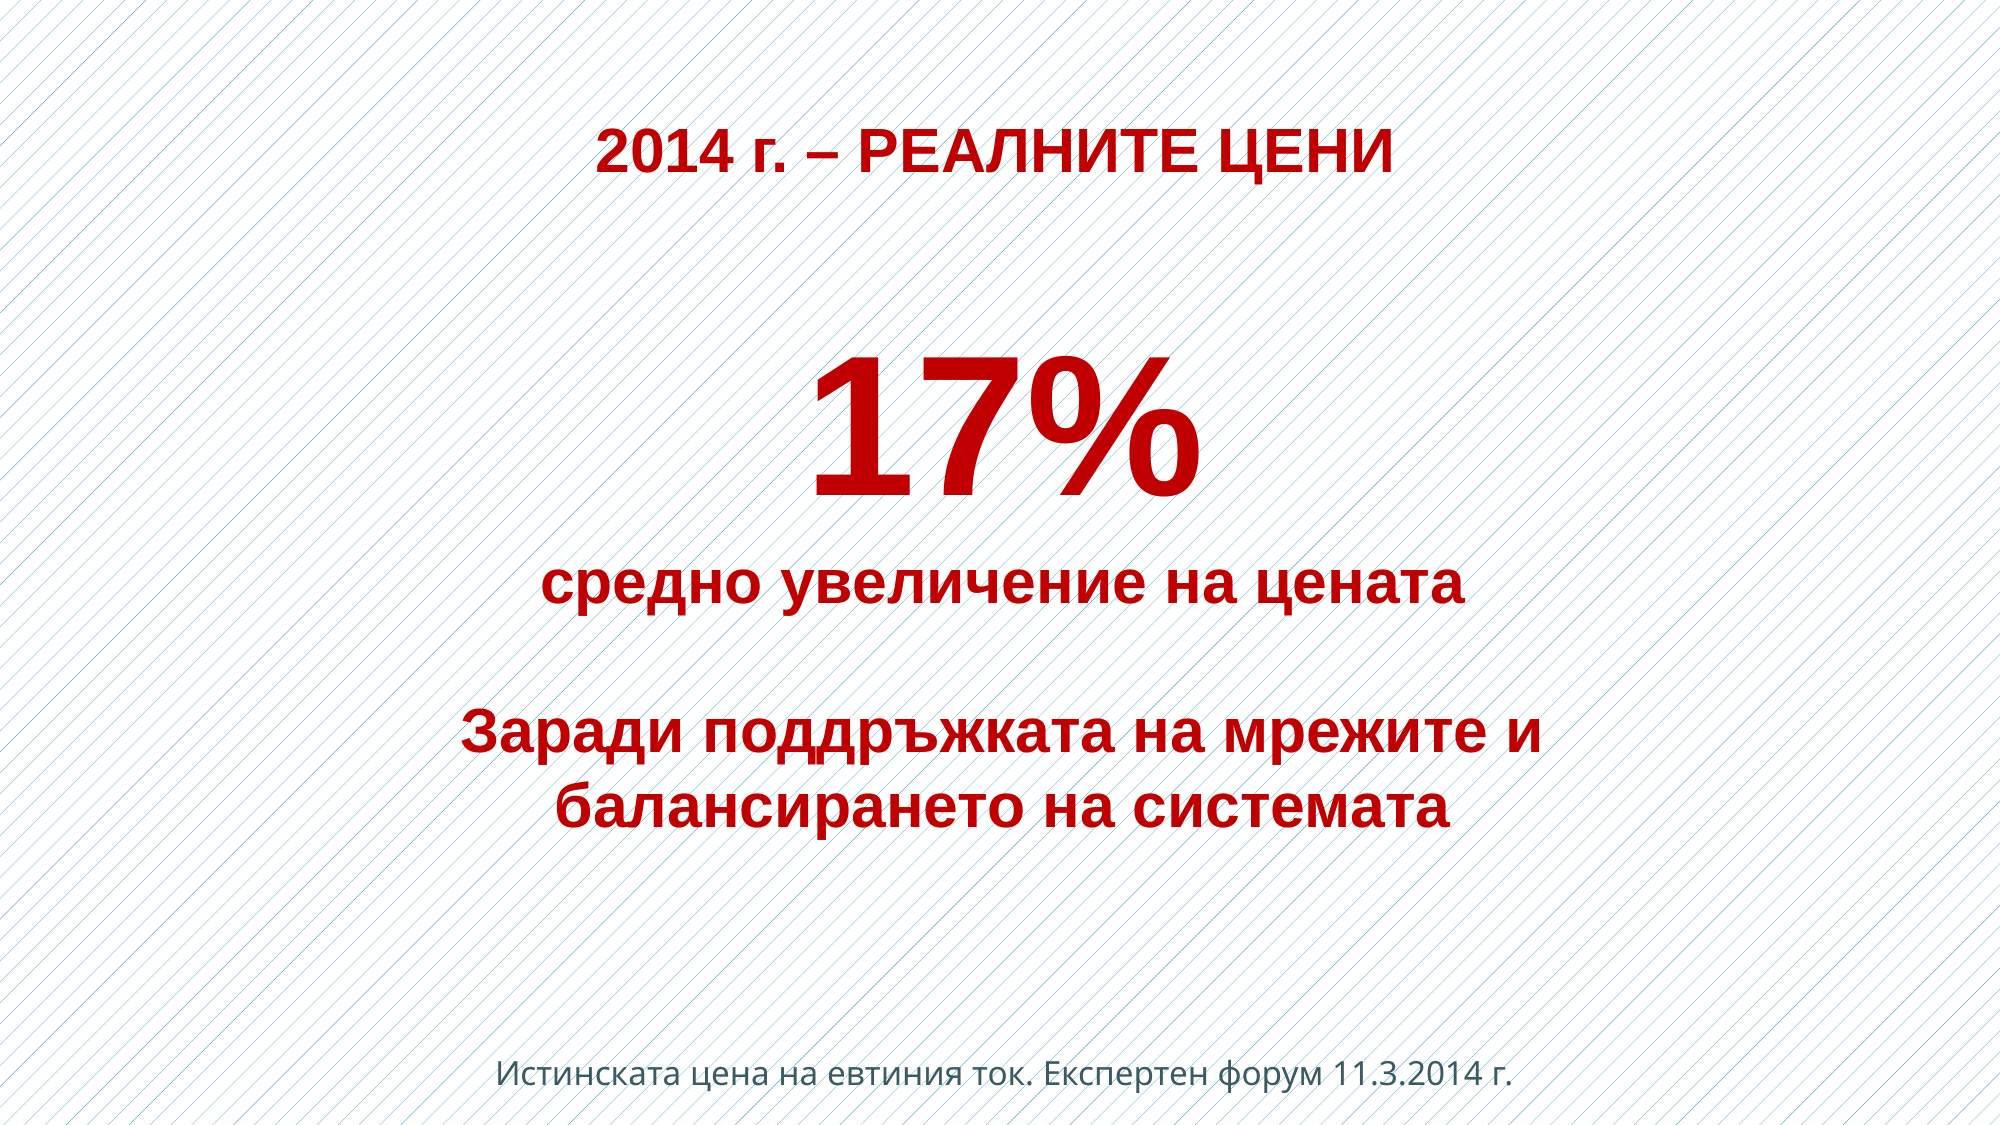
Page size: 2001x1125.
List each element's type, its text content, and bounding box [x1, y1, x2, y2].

text_box средно увеличение на цената Заради поддръжката на мрежите и балансирането на системата [109, 732, 1897, 848]
text_box 2014 г. – РЕАЛНИТЕ ЦЕНИ [102, 76, 1890, 193]
text_box 17% [111, 426, 1899, 543]
